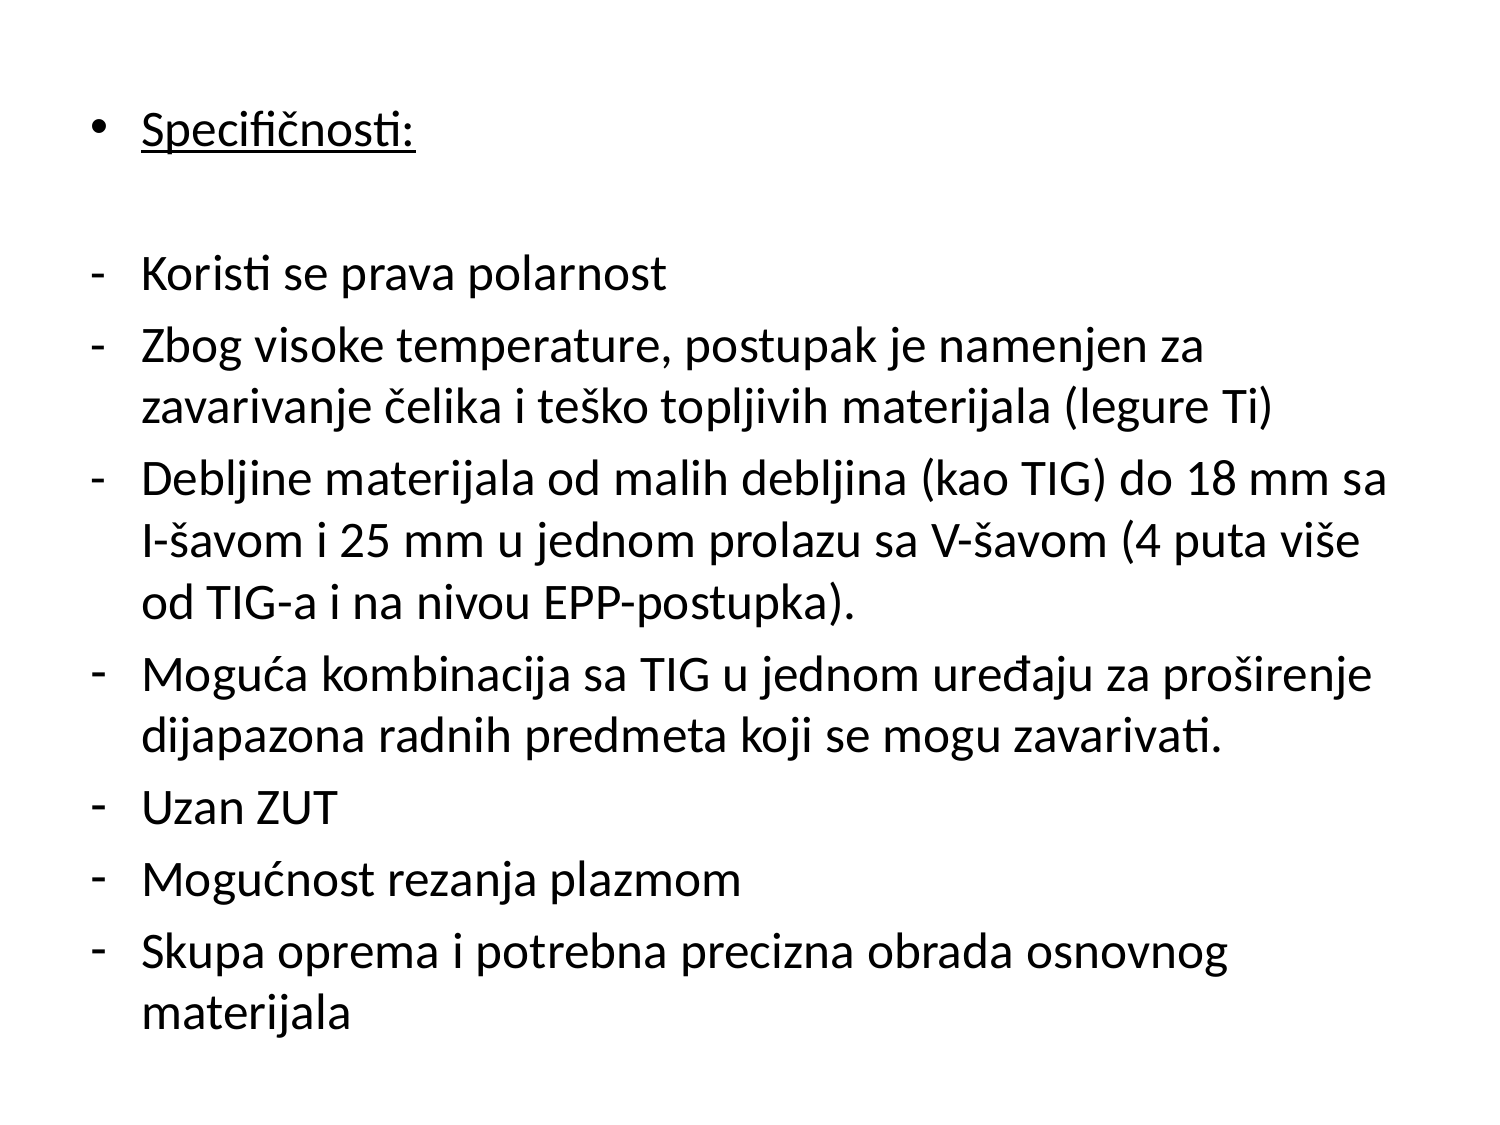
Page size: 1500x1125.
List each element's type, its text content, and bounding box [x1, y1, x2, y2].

list Specifičnosti: - Koristi se prava polarnost - Zbog visoke temperature, postupak je namenjen za zavarivanje čelika i teško topljivih materijala (legure Ti) - Debljine materijala od malih debljina (kao TIG) do 18 mm sa I-šavom i 25 mm u jednom prolazu sa V-šavom (4 puta više od TIG-a i na nivou EPP-postupka). Moguća kombinacija sa TIG u jednom uređaju za proširenje dijapazona radnih predmeta koji se mogu zavarivati. Uzan ZUT Mogućnost rezanja plazmom Skupa oprema i potrebna precizna obrada osnovnog materijala [75, 87, 1425, 1063]
